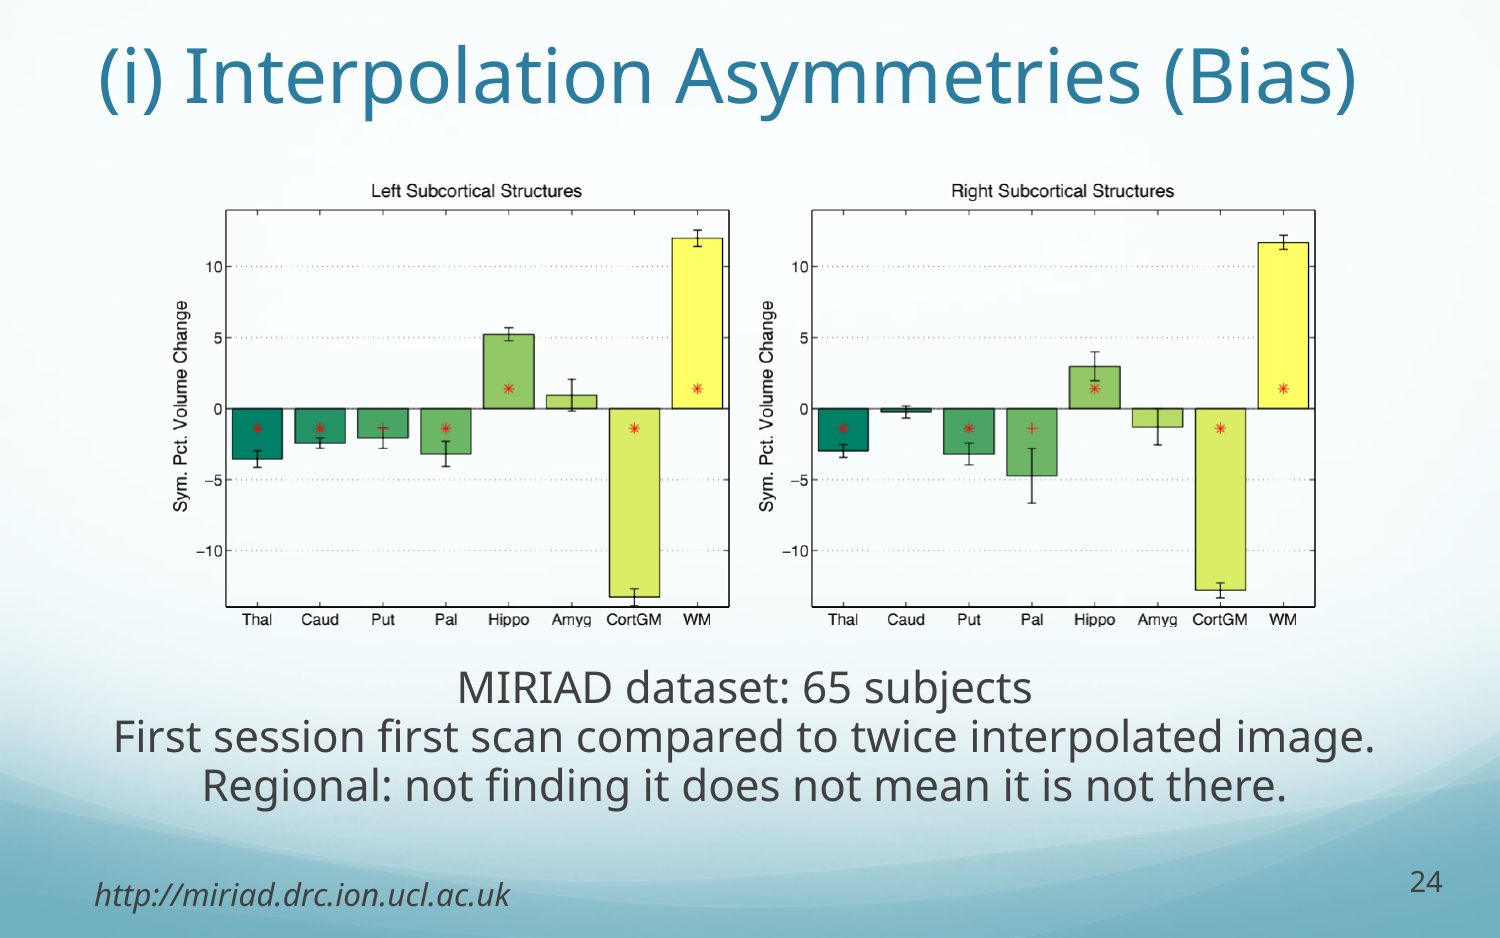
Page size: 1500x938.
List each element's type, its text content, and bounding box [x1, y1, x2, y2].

text_box http://miriad.drc.ion.ucl.ac.uk [94, 875, 904, 913]
picture [167, 172, 732, 628]
text_box MIRIAD dataset: 65 subjects First session first scan compared to twice interpolated image. Regional: not finding it does not mean it is not there. [135, 677, 1355, 797]
picture [752, 172, 1318, 628]
slide_number 24 [1295, 857, 1459, 908]
title (i) Interpolation Asymmetries (Bias) [47, 14, 1410, 126]
